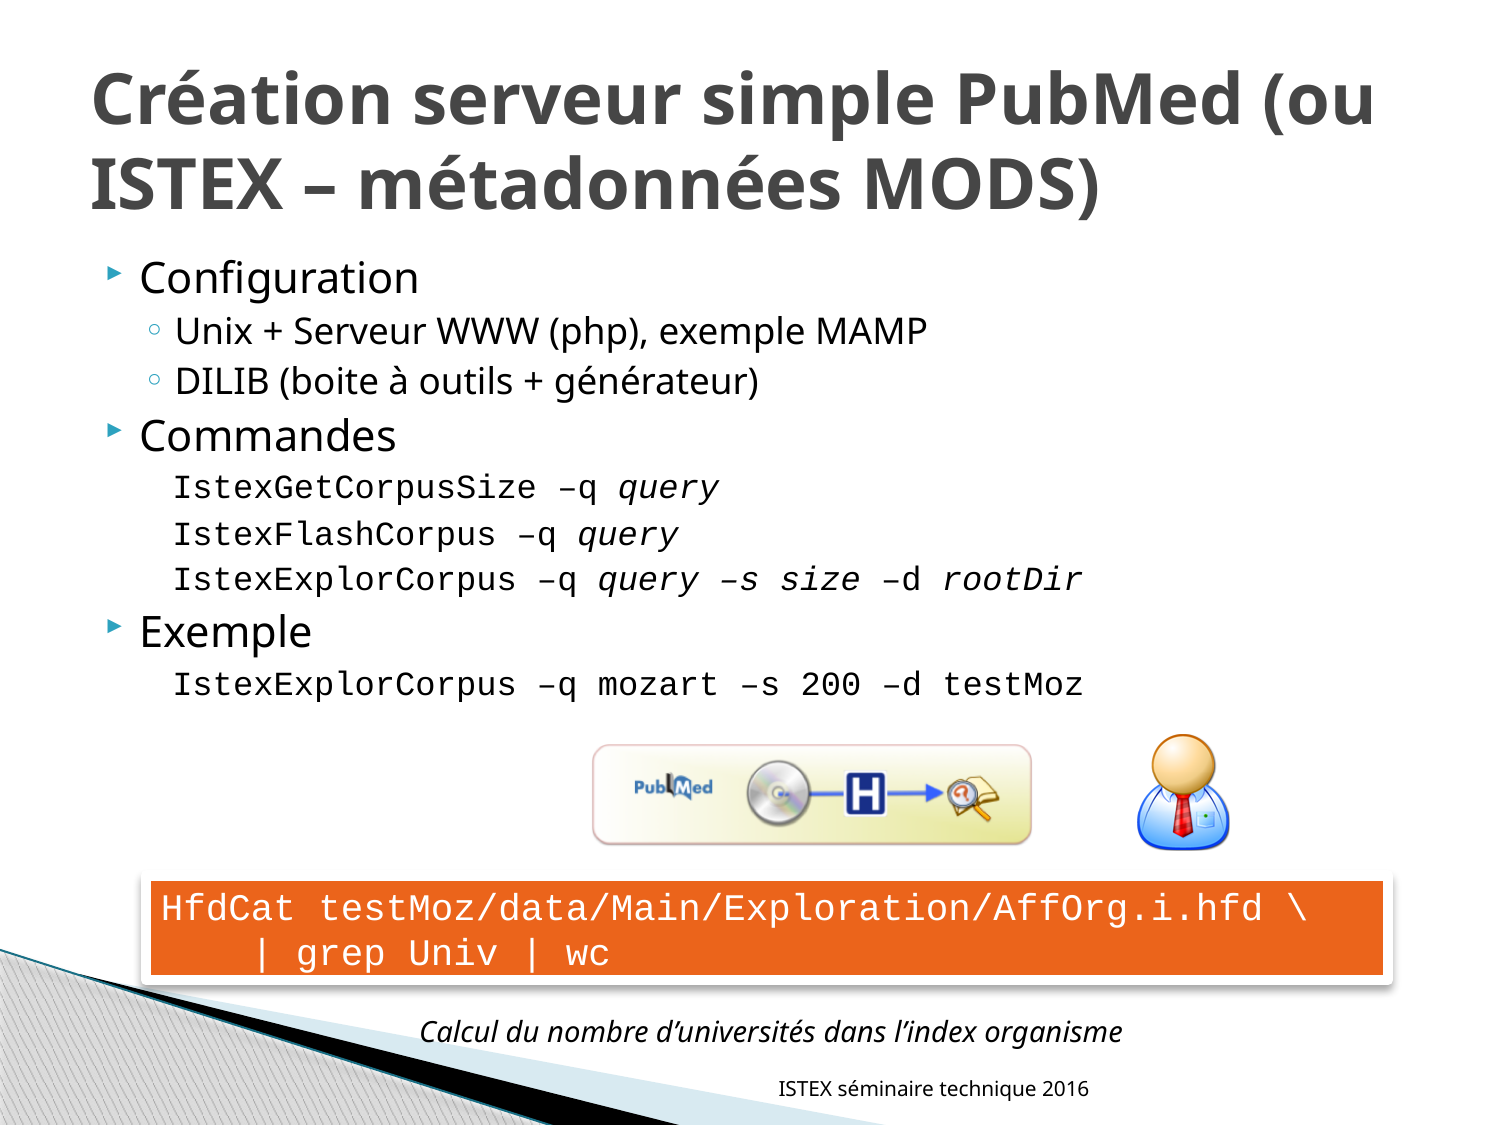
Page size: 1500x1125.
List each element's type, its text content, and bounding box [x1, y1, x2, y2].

text_box HfdCat testMoz/data/Main/Exploration/AffOrg.i.hfd \ | grep Univ | wc [141, 870, 1393, 985]
list Configuration Unix + Serveur WWW (php), exemple MAMP DILIB (boite à outils + générateur) Commandes IstexGetCorpusSize –q query IstexFlashCorpus –q query IstexExplorCorpus –q query –s size –d rootDir Exemple IstexExplorCorpus –q mozart –s 200 –d testMoz [75, 242, 1425, 710]
picture [583, 737, 1040, 852]
footer ISTEX séminaire technique 2016 [718, 1056, 1105, 1112]
picture [1137, 733, 1230, 852]
title Création serveur simple PubMed (ou ISTEX – métadonnées MODS) [75, 45, 1425, 233]
text_box Calcul du nombre d’universités dans l’index organisme [404, 1005, 1139, 1056]
